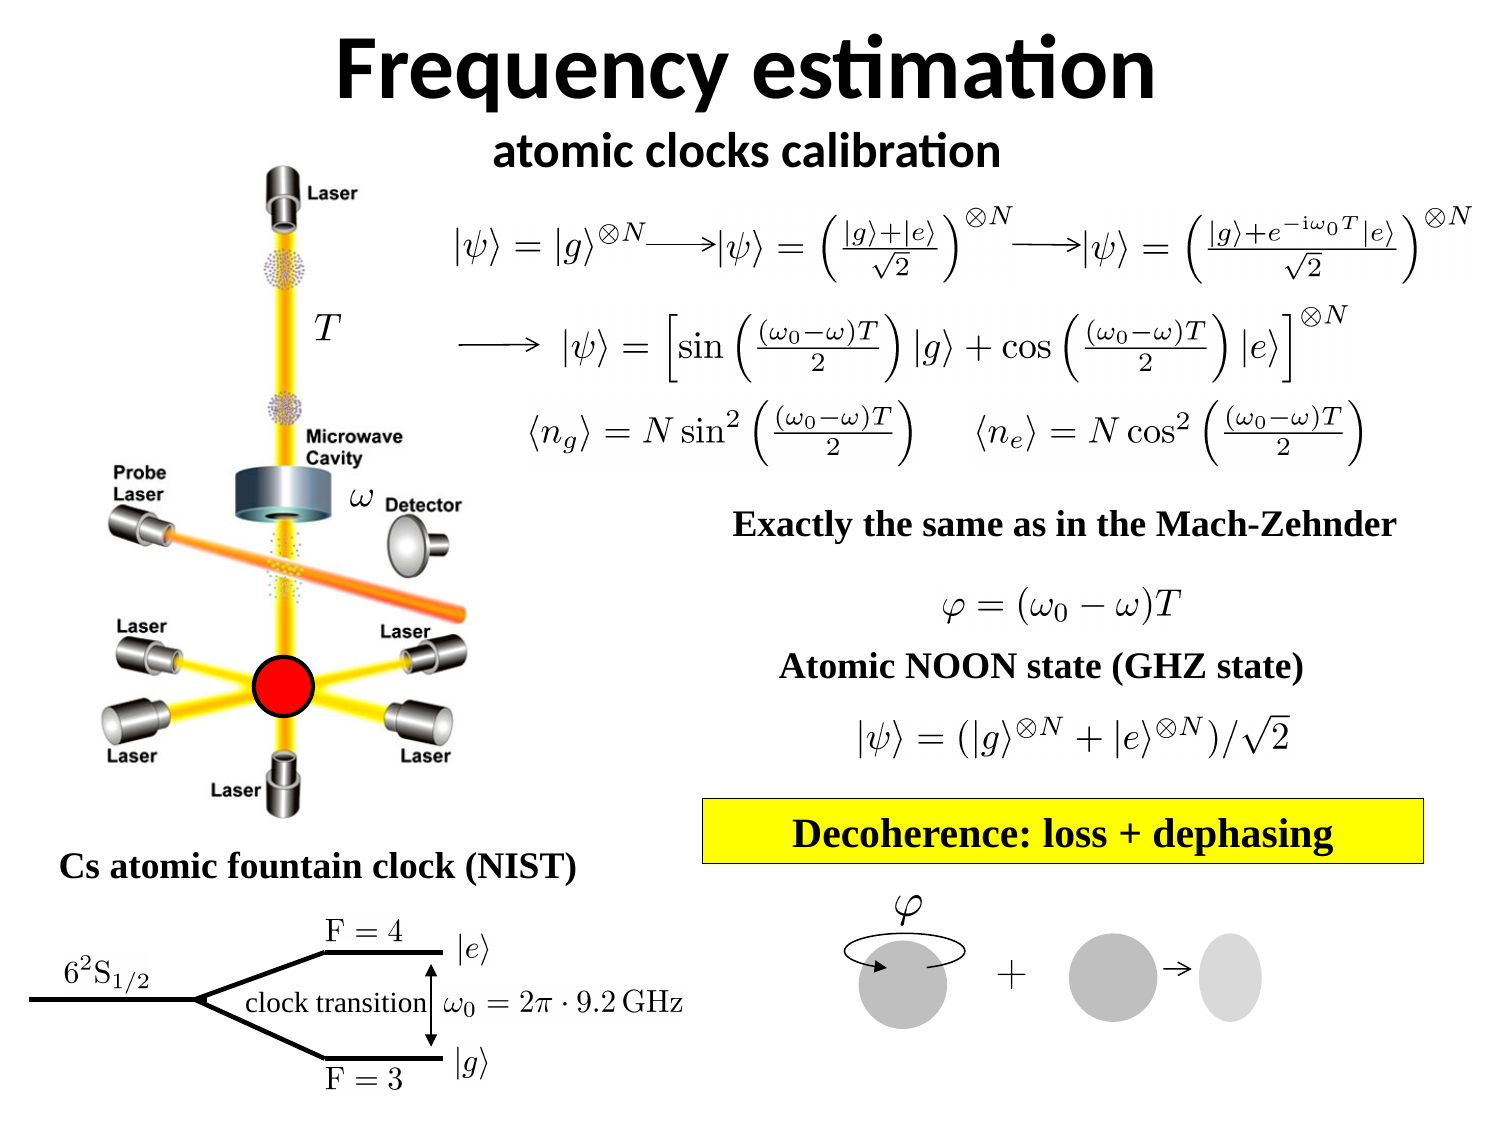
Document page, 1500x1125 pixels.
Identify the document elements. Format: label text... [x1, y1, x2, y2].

picture [974, 396, 1365, 467]
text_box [29, 916, 684, 1090]
picture [88, 160, 647, 824]
text_box Exactly the same as in the Mach-Zehnder [717, 491, 1422, 552]
picture [715, 202, 1013, 286]
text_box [844, 892, 1262, 1030]
picture [560, 302, 1349, 386]
text_box Cs atomic fountain clock (NIST) [43, 834, 593, 894]
picture [938, 585, 1183, 628]
text_box Decoherence: loss + dephasing [702, 798, 1424, 864]
picture [1080, 203, 1472, 287]
text_box Atomic NOON state (GHZ state) [764, 633, 1320, 694]
picture [526, 396, 915, 467]
text_box Frequency estimation atomic clocks calibration [29, 0, 1465, 405]
picture [856, 715, 1292, 762]
